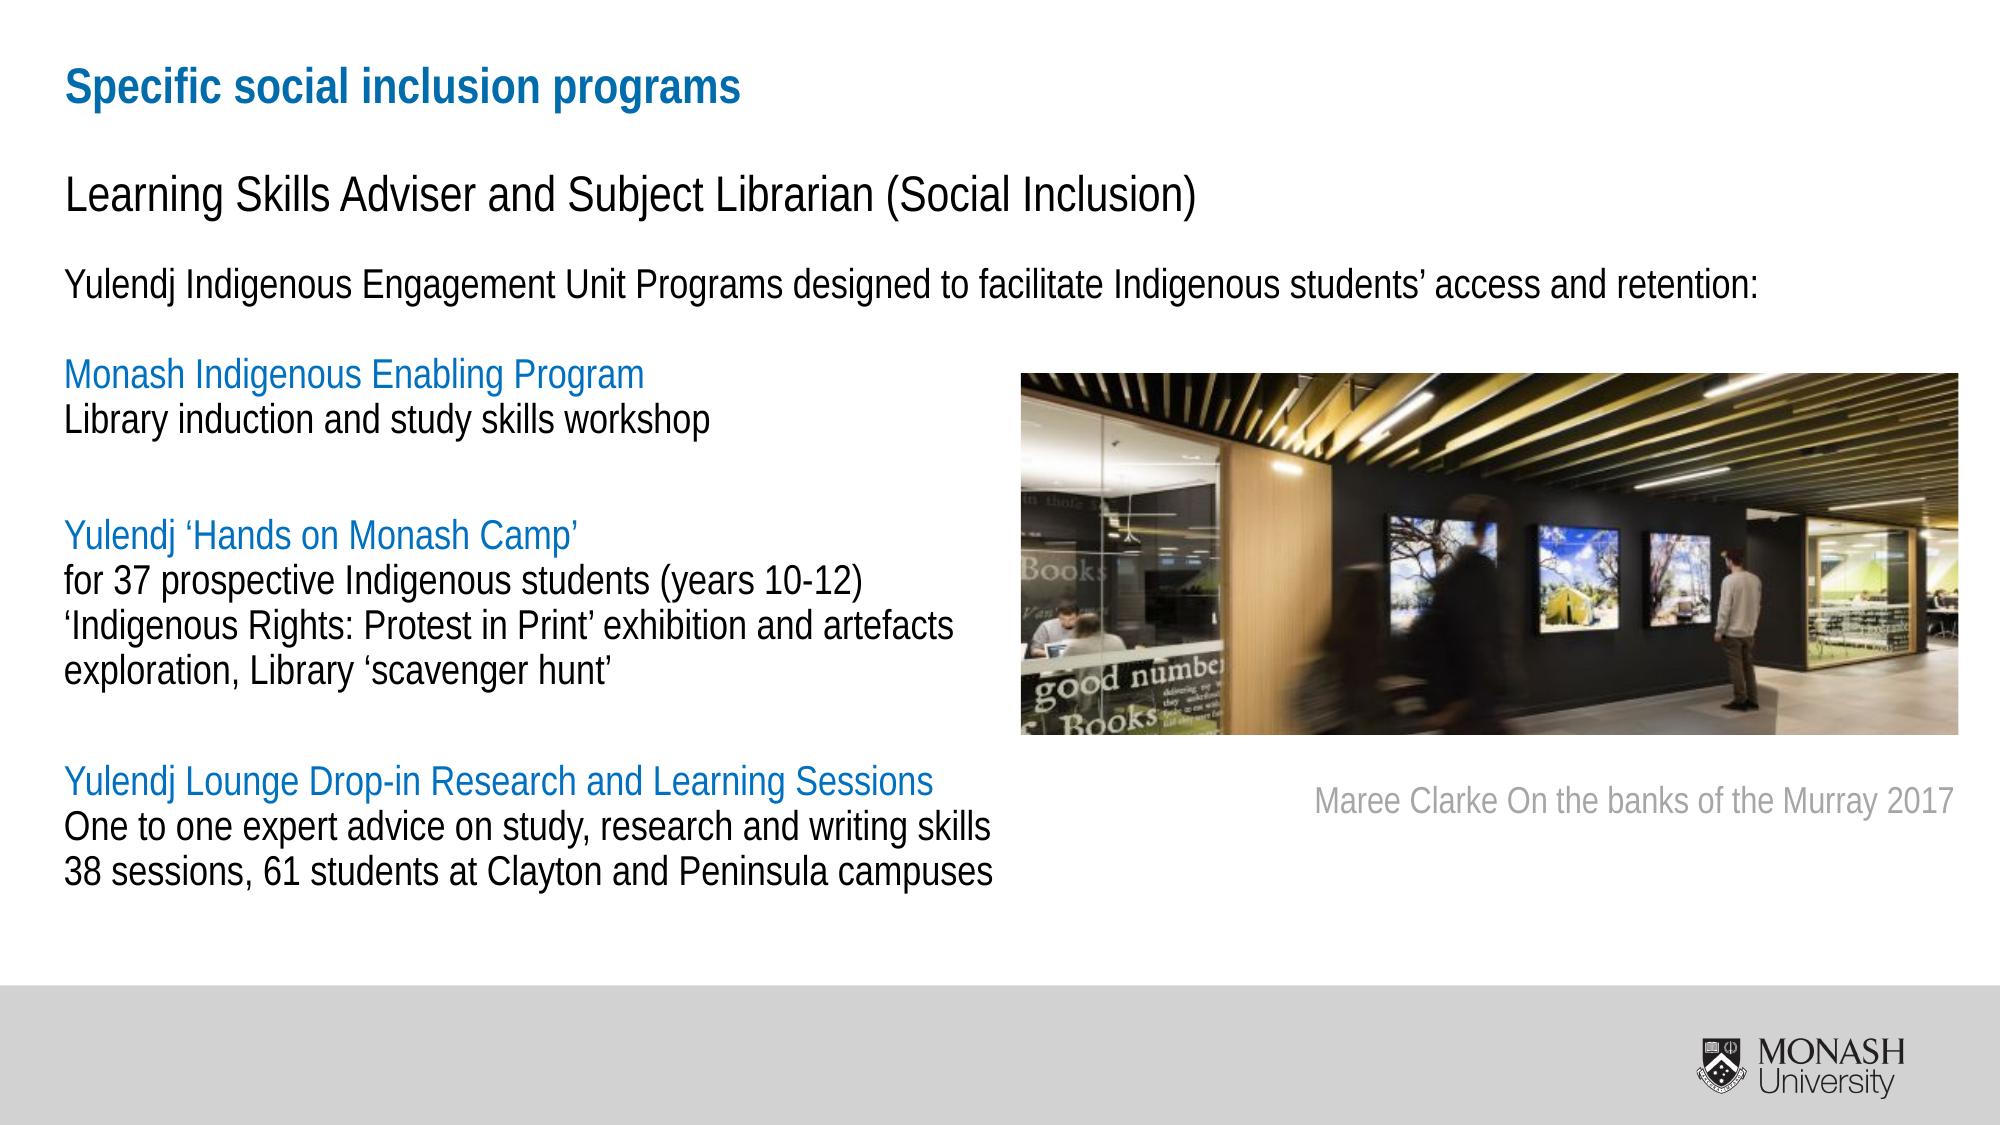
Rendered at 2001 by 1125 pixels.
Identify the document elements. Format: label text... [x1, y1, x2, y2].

list Yulendj Indigenous Engagement Unit Programs designed to facilitate Indigenous students’ access and retention: Monash Indigenous Enabling Program Library induction and study skills workshop Yulendj ‘Hands on Monash Camp’ for 37 prospective Indigenous students (years 10-12) ‘Indigenous Rights: Protest in Print’ exhibition and artefacts exploration, Library ‘scavenger hunt’ Yulendj Lounge Drop-in Research and Learning Sessions One to one expert advice on study, research and writing skills 38 sessions, 61 students at Clayton and Peninsula campuses [49, 255, 1971, 975]
text_box Maree Clarke On the banks of the Murray 2017 [1299, 768, 2000, 828]
list Specific social inclusion programs [50, 53, 1273, 175]
picture [1020, 373, 1959, 735]
list Learning Skills Adviser and Subject Librarian (Social Inclusion) [50, 175, 1273, 238]
